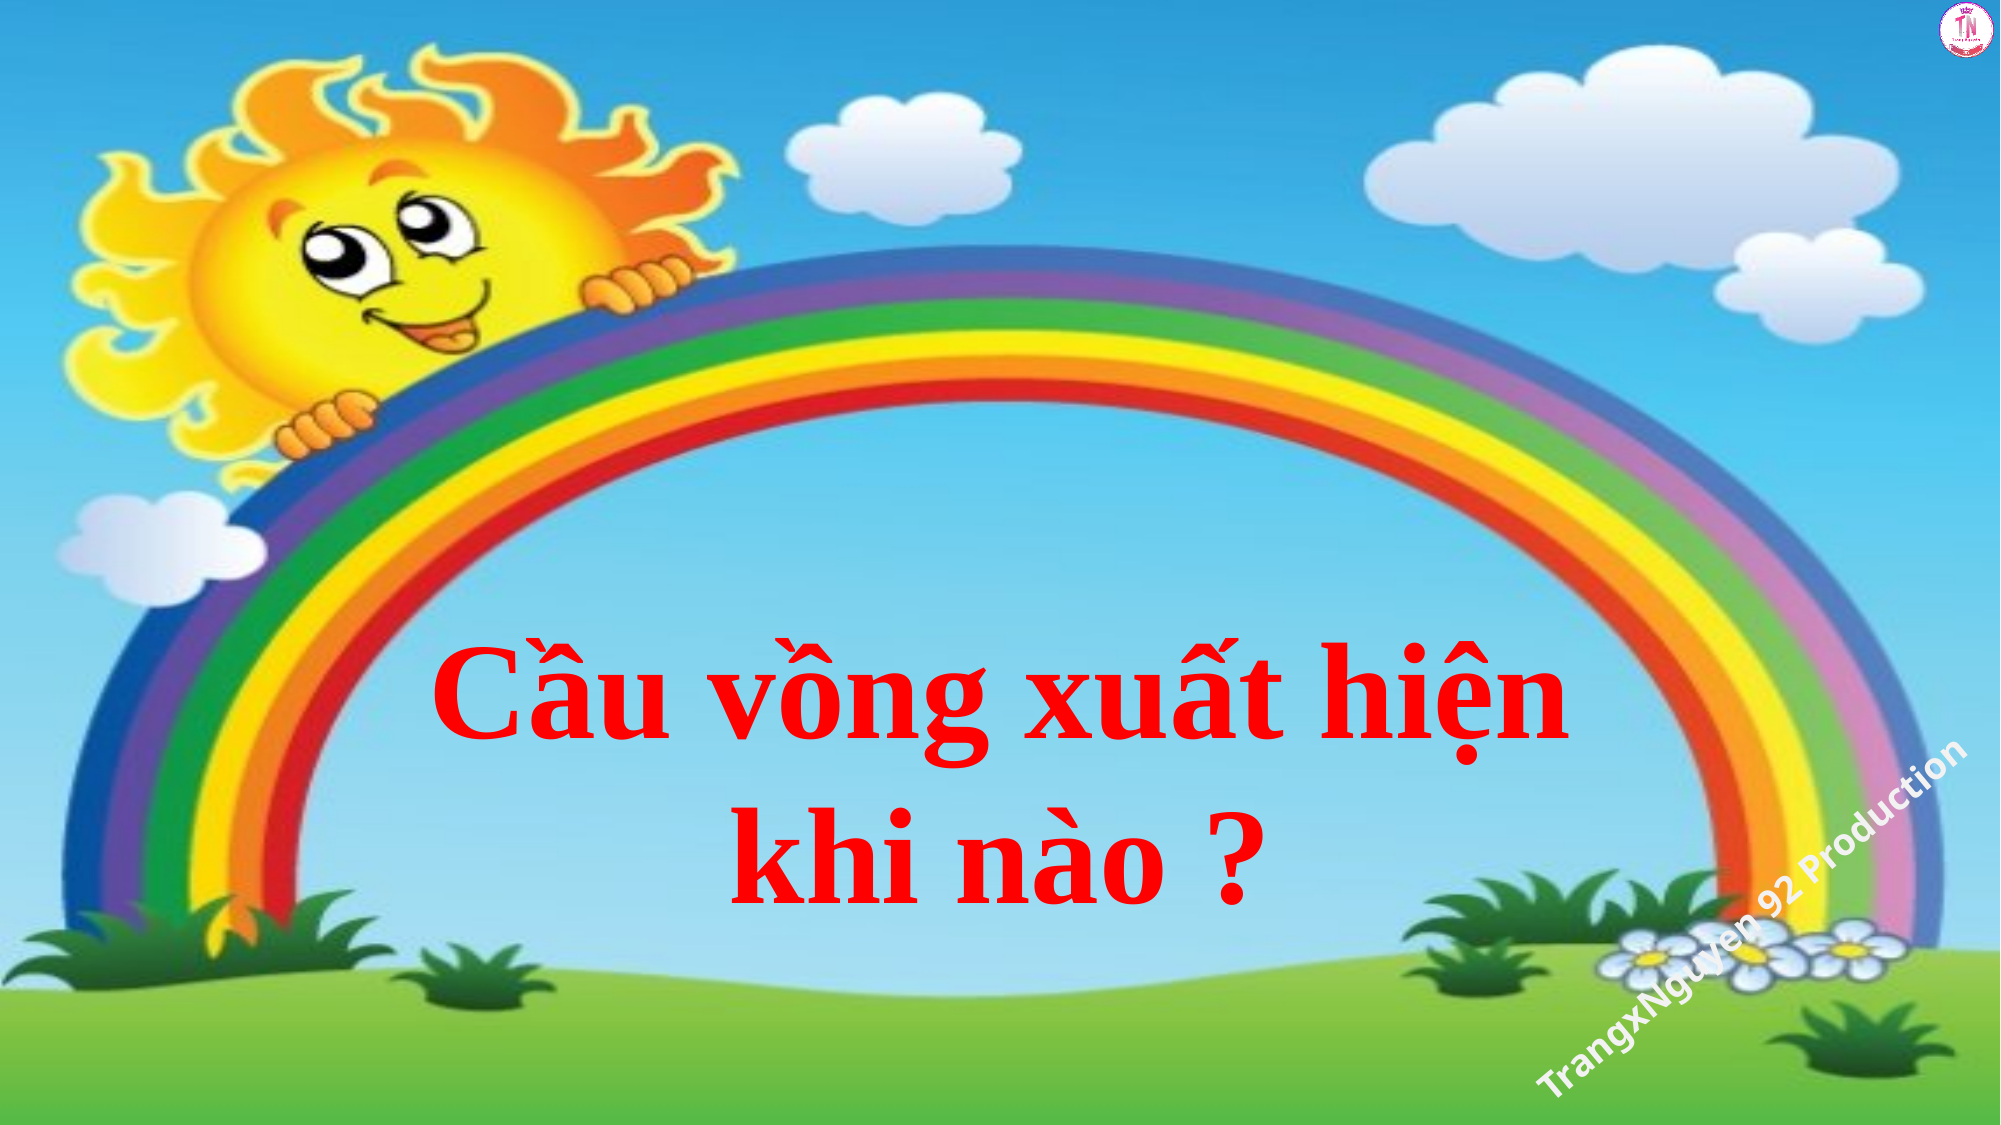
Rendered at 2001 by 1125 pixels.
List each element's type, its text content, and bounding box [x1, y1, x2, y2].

text_box Cầu vồng xuất hiện khi nào ? [331, 425, 1669, 939]
picture [0, 0, 2001, 1125]
